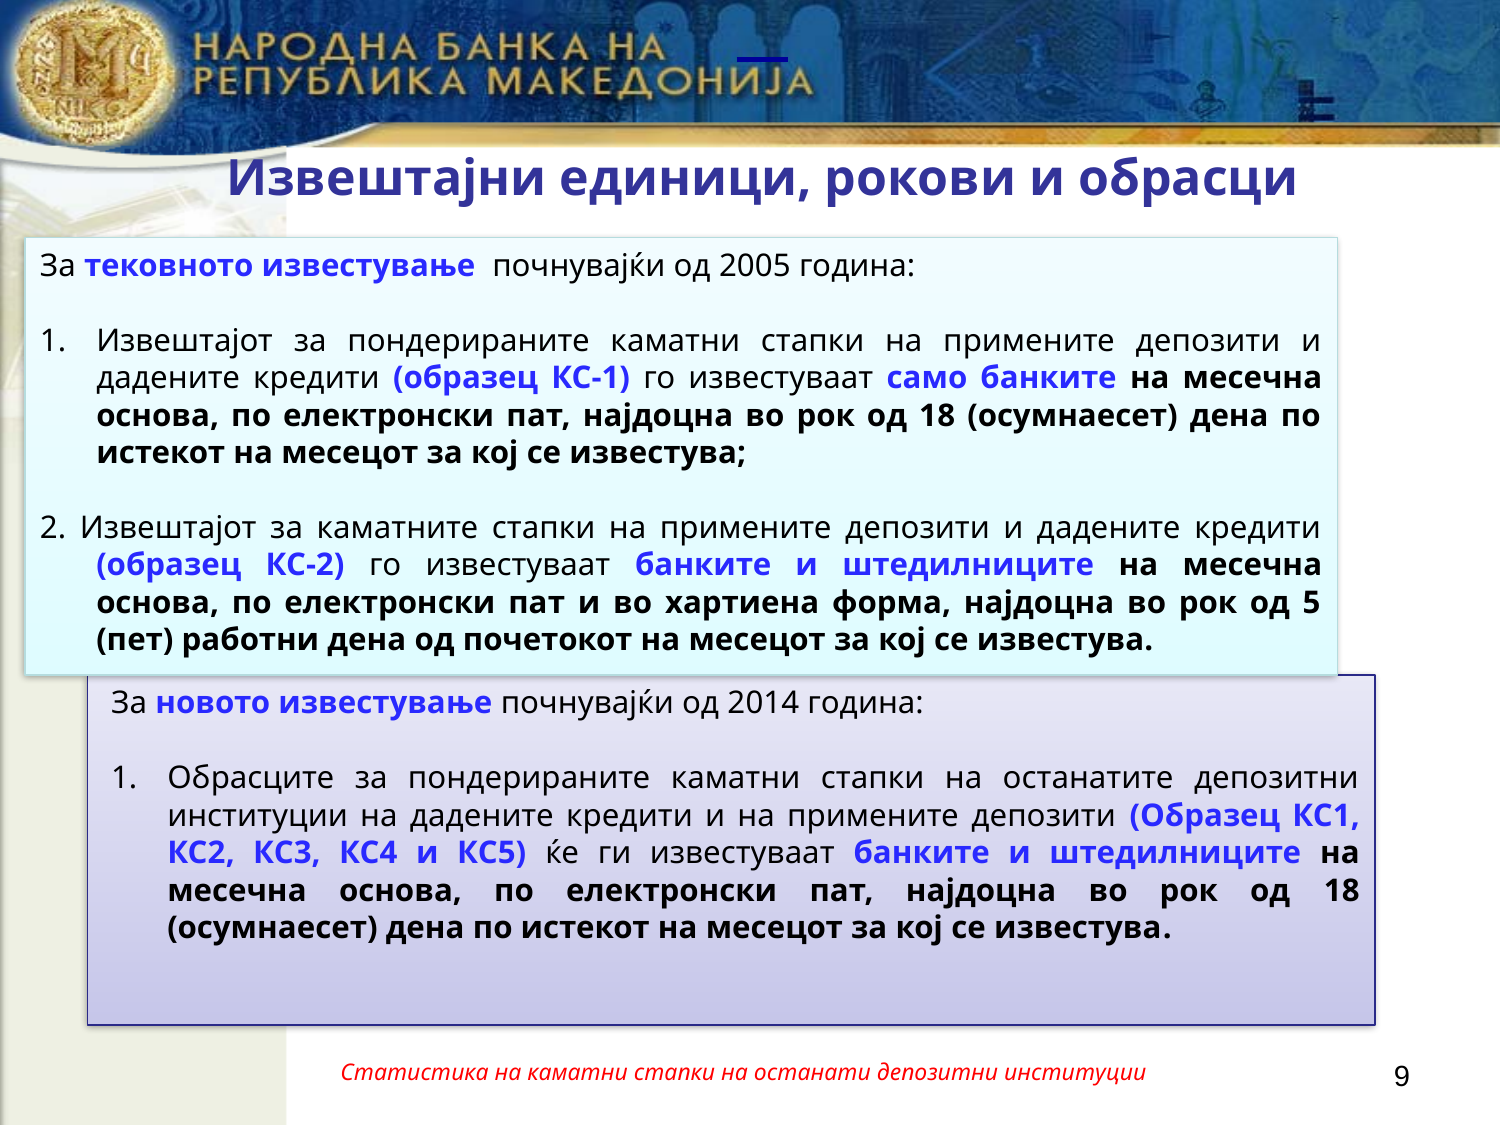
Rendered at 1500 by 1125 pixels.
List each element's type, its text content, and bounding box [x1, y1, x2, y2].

slide_number 9 [1363, 1049, 1426, 1103]
footer Статистика на каматни стапки на останати депозитни институции [124, 1049, 1363, 1103]
text_box За тековното известување почнувајќи од 2005 година: Извештајот за пондерираните каматни стапки на примените депозити и дадените кредити (образец КС-1) го известуваат само банките на месечна основа, по електронски пат, најдоцна во рок од 18 (осумнаесет) дена по истекот на месецот за кој се известува; 2. Извештајот за каматните стапки на примените депозити и дадените кредити (образец КС-2) го известуваат банките и штедилниците на месечна основа, по електронски пат и во хартиена форма, најдоцна во рок од 5 (пет) работни дена од почетокот на месецот за кој се известува. [24, 237, 1338, 676]
title Извештајни единици, рокови и обрасци [24, 137, 1500, 213]
text_box За новото известување почнувајќи од 2014 година: Обрасците за пондерираните каматни стапки на останатите депозитни институции на дадените кредити и на примените депозити (Образец КС1, КС2, КС3, КС4 и КС5) ќе ги известуваат банките и штедилниците на месечна основа, по електронски пат, најдоцна во рок од 18 (осумнаесет) дена по истекот на месецот за кој се известува. [87, 674, 1376, 1026]
picture [0, 0, 1500, 1125]
